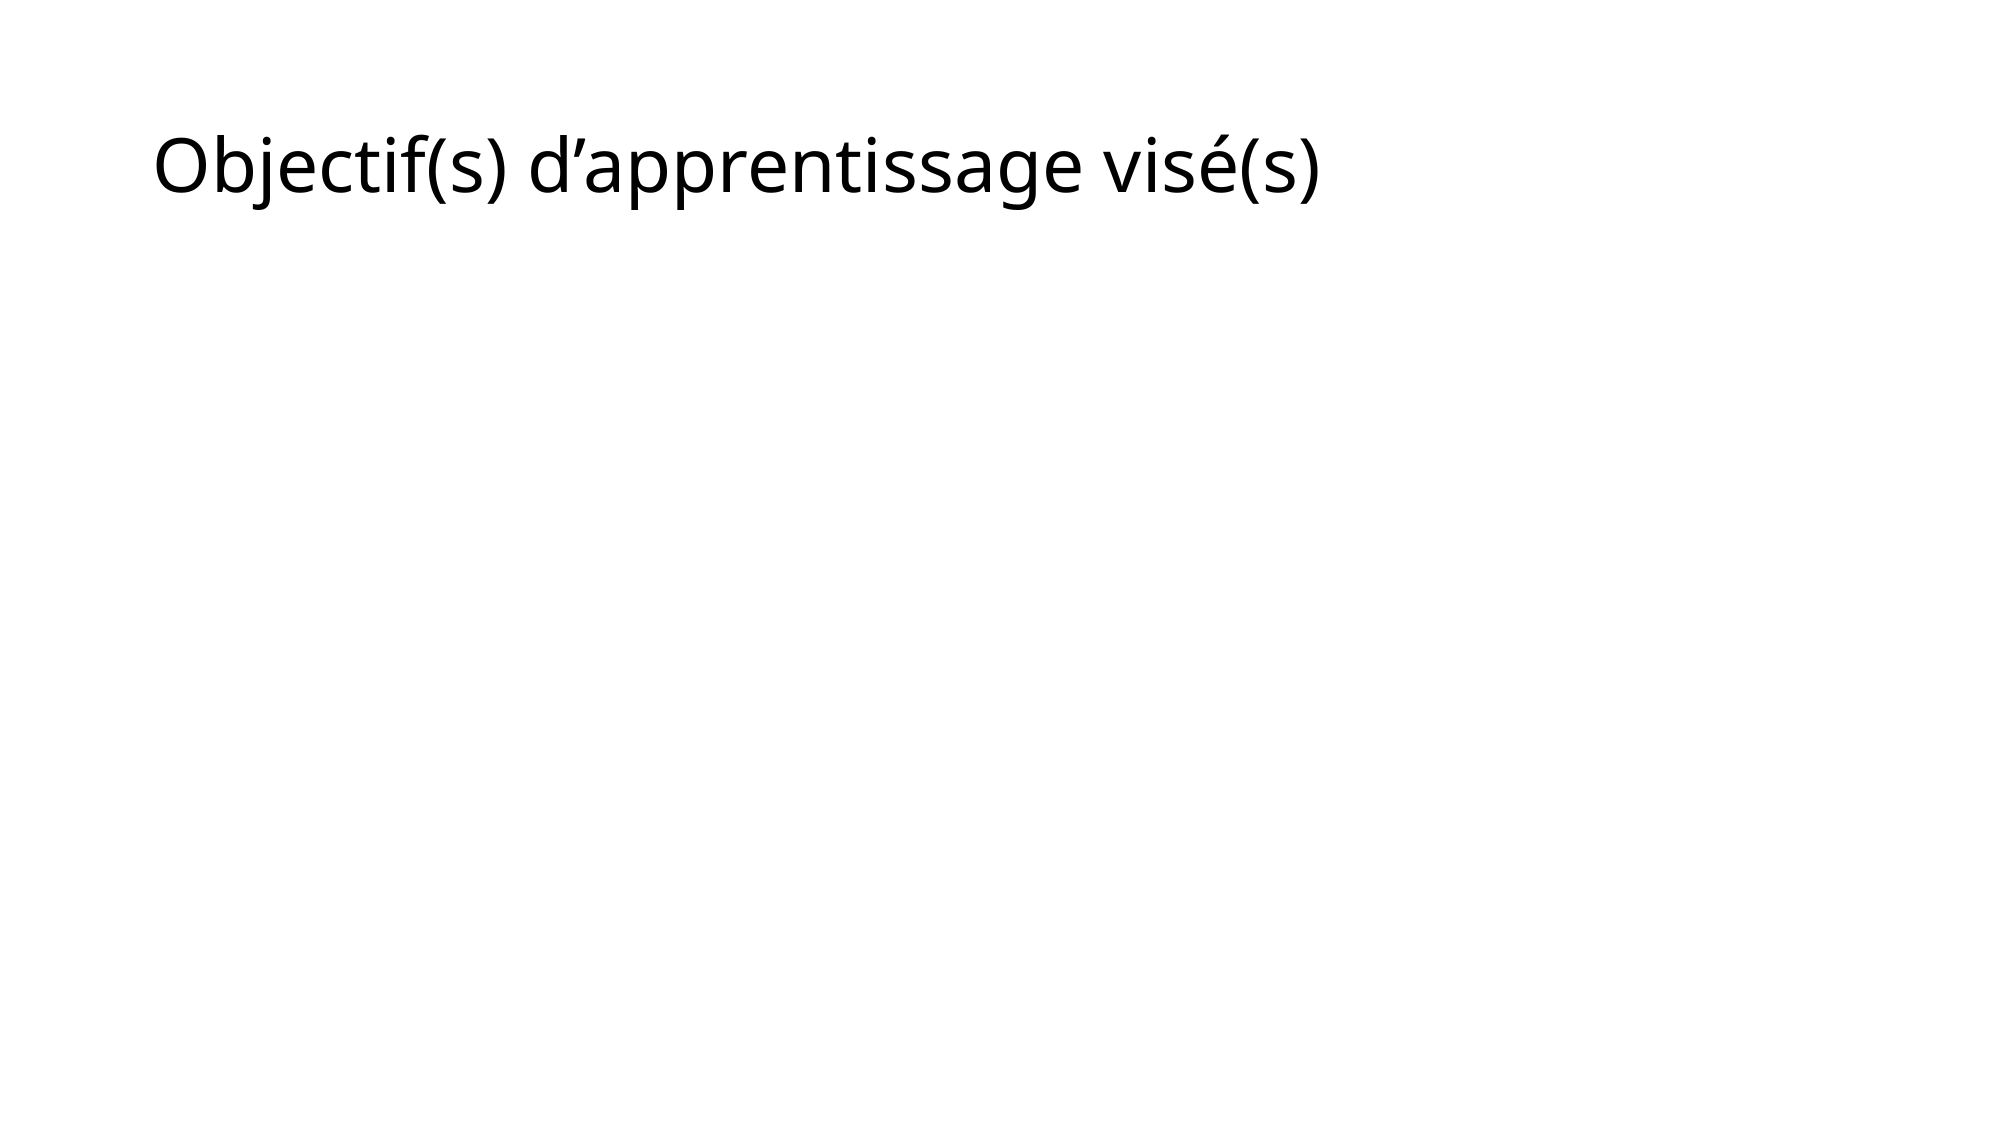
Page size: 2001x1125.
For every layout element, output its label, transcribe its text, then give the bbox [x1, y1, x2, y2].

title Objectif(s) d’apprentissage visé(s) [137, 59, 1863, 278]
